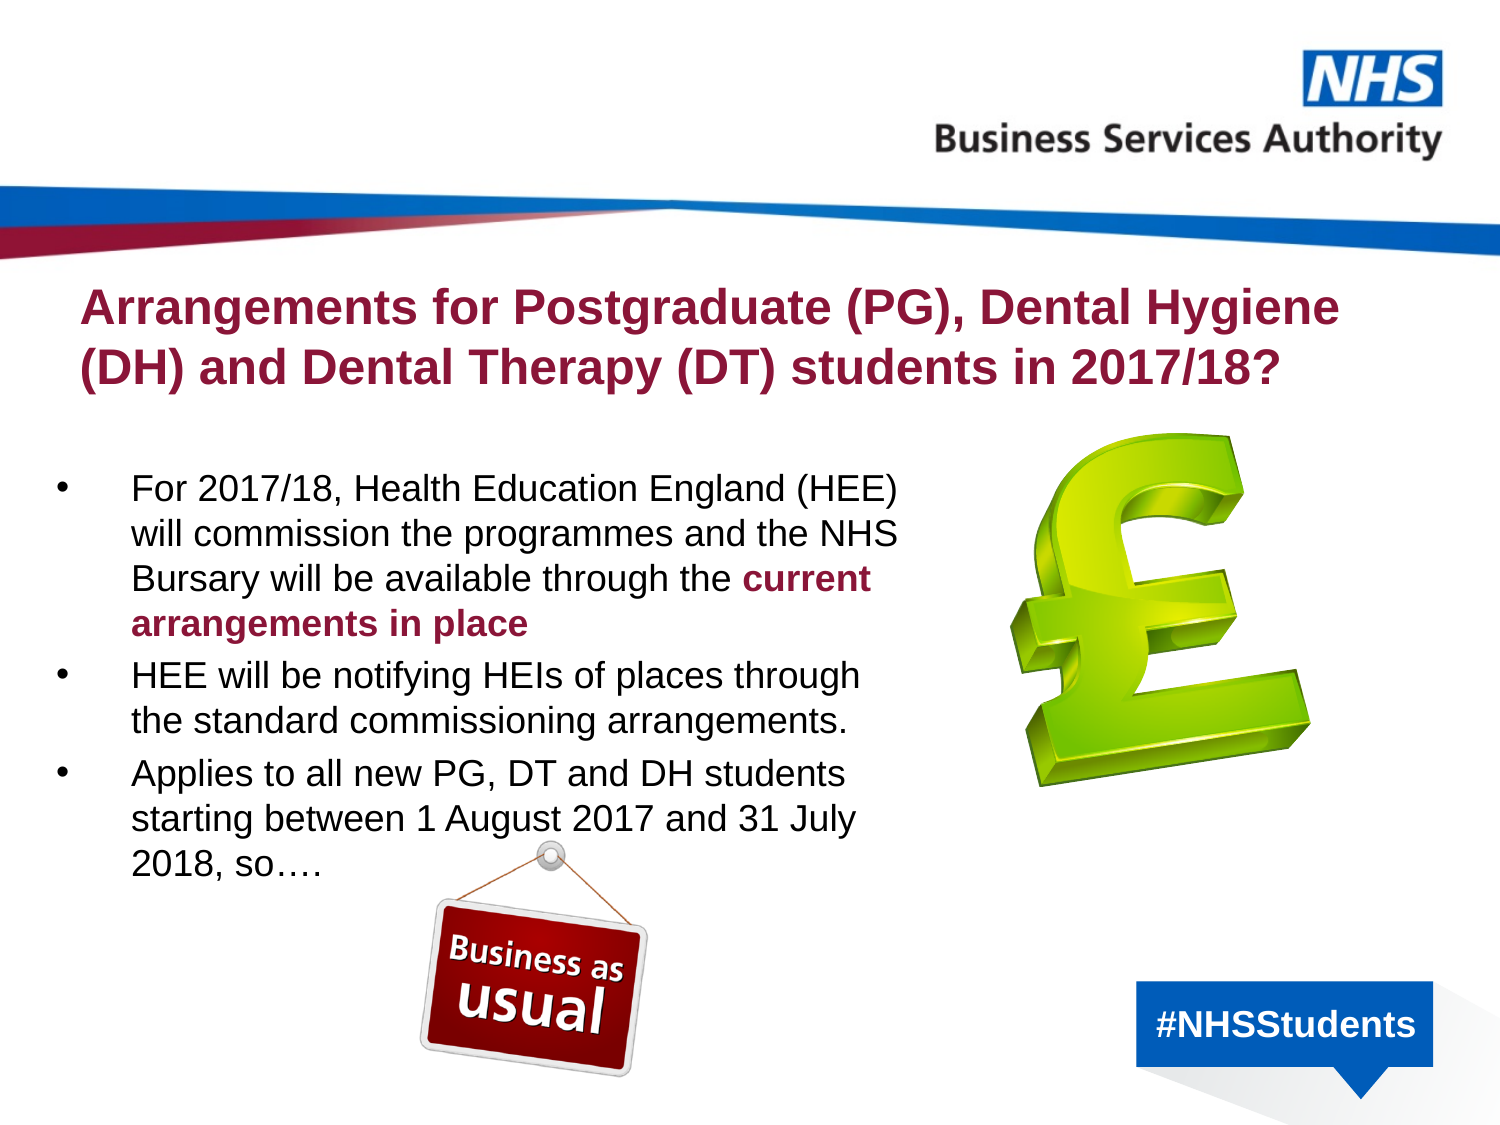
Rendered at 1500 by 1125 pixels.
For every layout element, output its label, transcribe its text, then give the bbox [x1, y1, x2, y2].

title Arrangements for Postgraduate (PG), Dental Hygiene (DH) and Dental Therapy (DT) students in 2017/18? [64, 267, 1449, 433]
picture [1009, 432, 1311, 788]
picture [0, 0, 1500, 273]
picture [395, 810, 683, 1102]
list For 2017/18, Health Education England (HEE) will commission the programmes and the NHS Bursary will be available through the current arrangements in place HEE will be notifying HEIs of places through the standard commissioning arrangements. Applies to all new PG, DT and DH students starting between 1 August 2017 and 31 July 2018, so…. [41, 456, 928, 1070]
